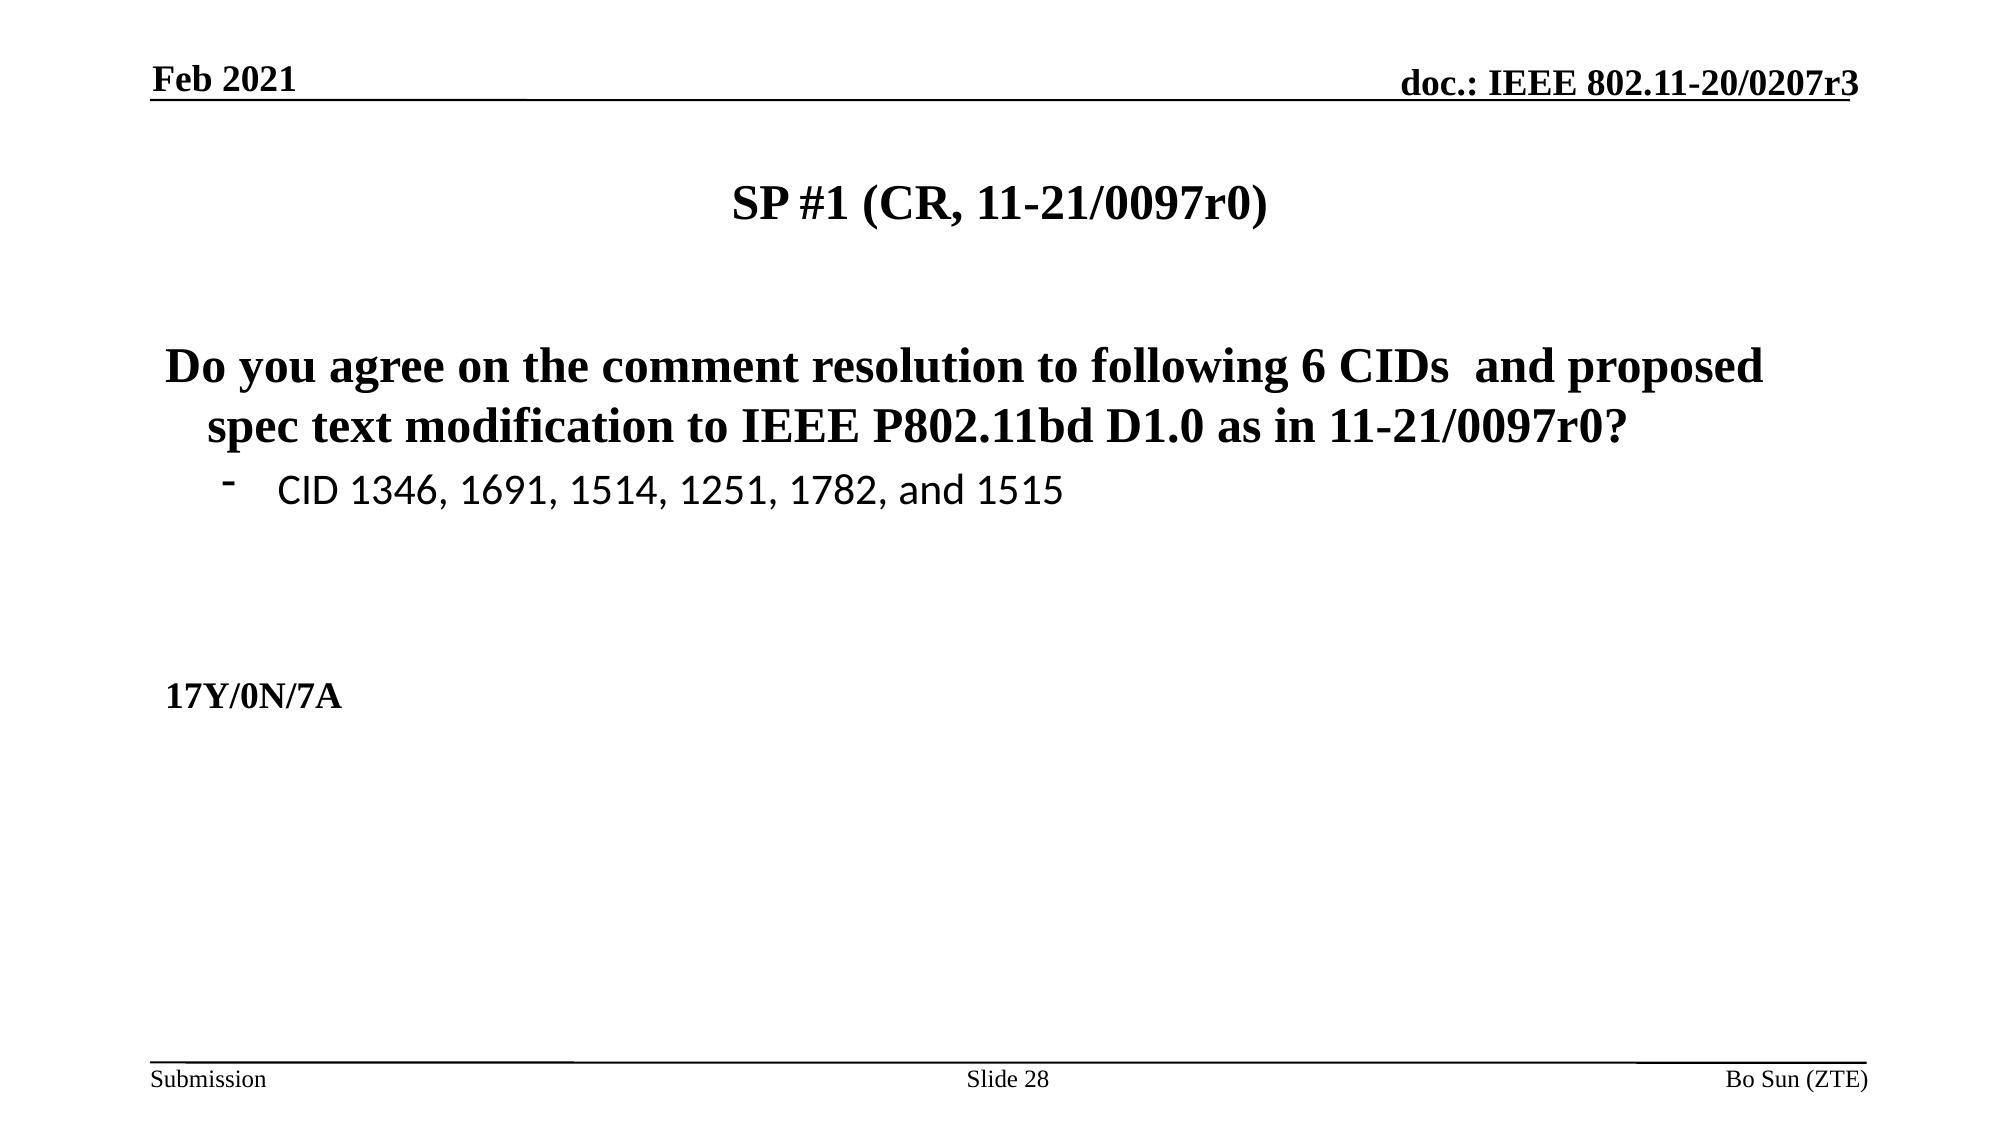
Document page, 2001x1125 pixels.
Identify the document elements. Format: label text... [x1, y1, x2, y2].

footer Bo Sun (ZTE) [1171, 1061, 1869, 1093]
slide_number Slide 28 [949, 1061, 1067, 1123]
title SP #1 (CR, 11-21/0097r0) [149, 112, 1850, 288]
list Do you agree on the comment resolution to following 6 CIDs and proposed spec text modification to IEEE P802.11bd D1.0 as in 11-21/0097r0? CID 1346, 1691, 1514, 1251, 1782, and 1515 17Y/0N/7A [149, 324, 1850, 1000]
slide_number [152, 54, 563, 100]
